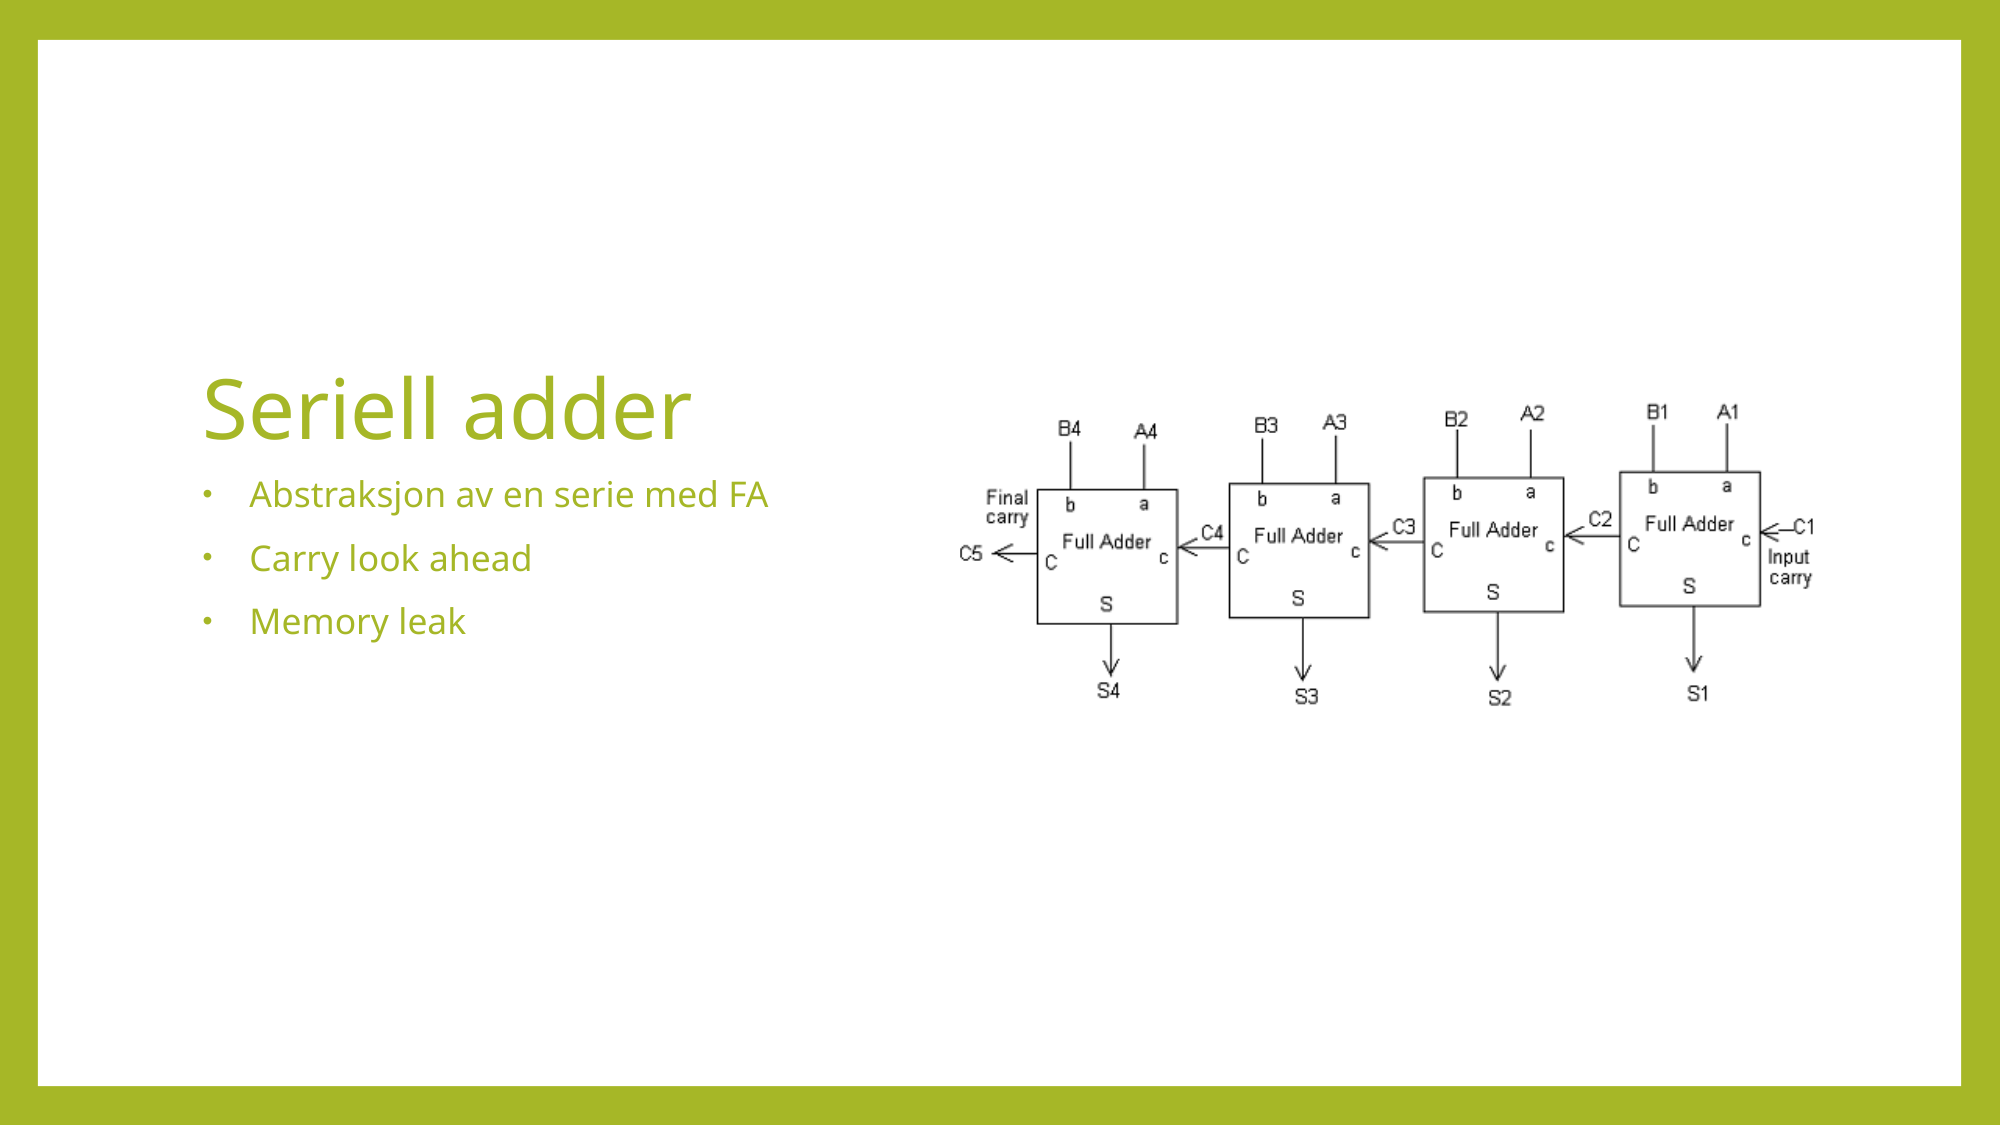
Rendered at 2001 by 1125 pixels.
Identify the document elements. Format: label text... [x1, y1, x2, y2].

list Abstraksjon av en serie med FA Carry look ahead Memory leak [187, 464, 833, 960]
title Seriell adder [187, 179, 833, 464]
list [959, 393, 1816, 731]
